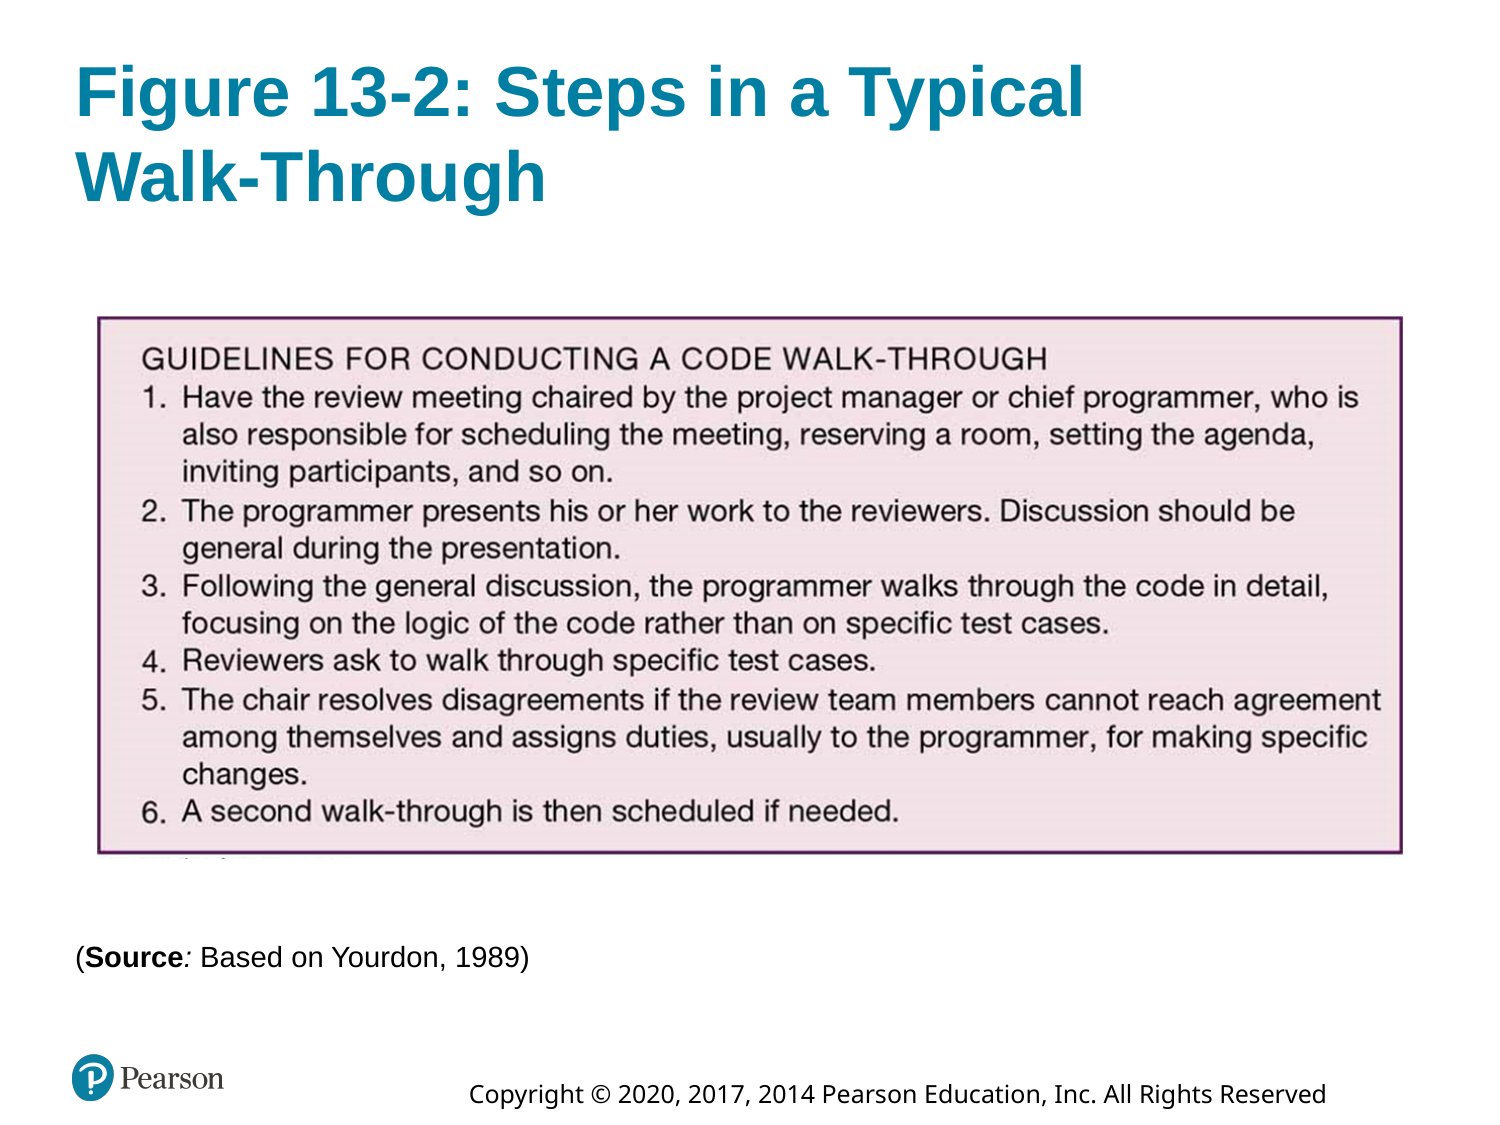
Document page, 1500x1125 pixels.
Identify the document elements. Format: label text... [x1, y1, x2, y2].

picture [80, 1063, 106, 1088]
picture [72, 1087, 83, 1101]
picture [98, 1054, 224, 1101]
picture [72, 1054, 88, 1070]
title Figure 13-2: Steps in a Typical Walk-Through [75, 35, 1283, 216]
picture [97, 316, 1403, 859]
list (Source: Based on Yourdon, 1989) [75, 938, 1425, 993]
